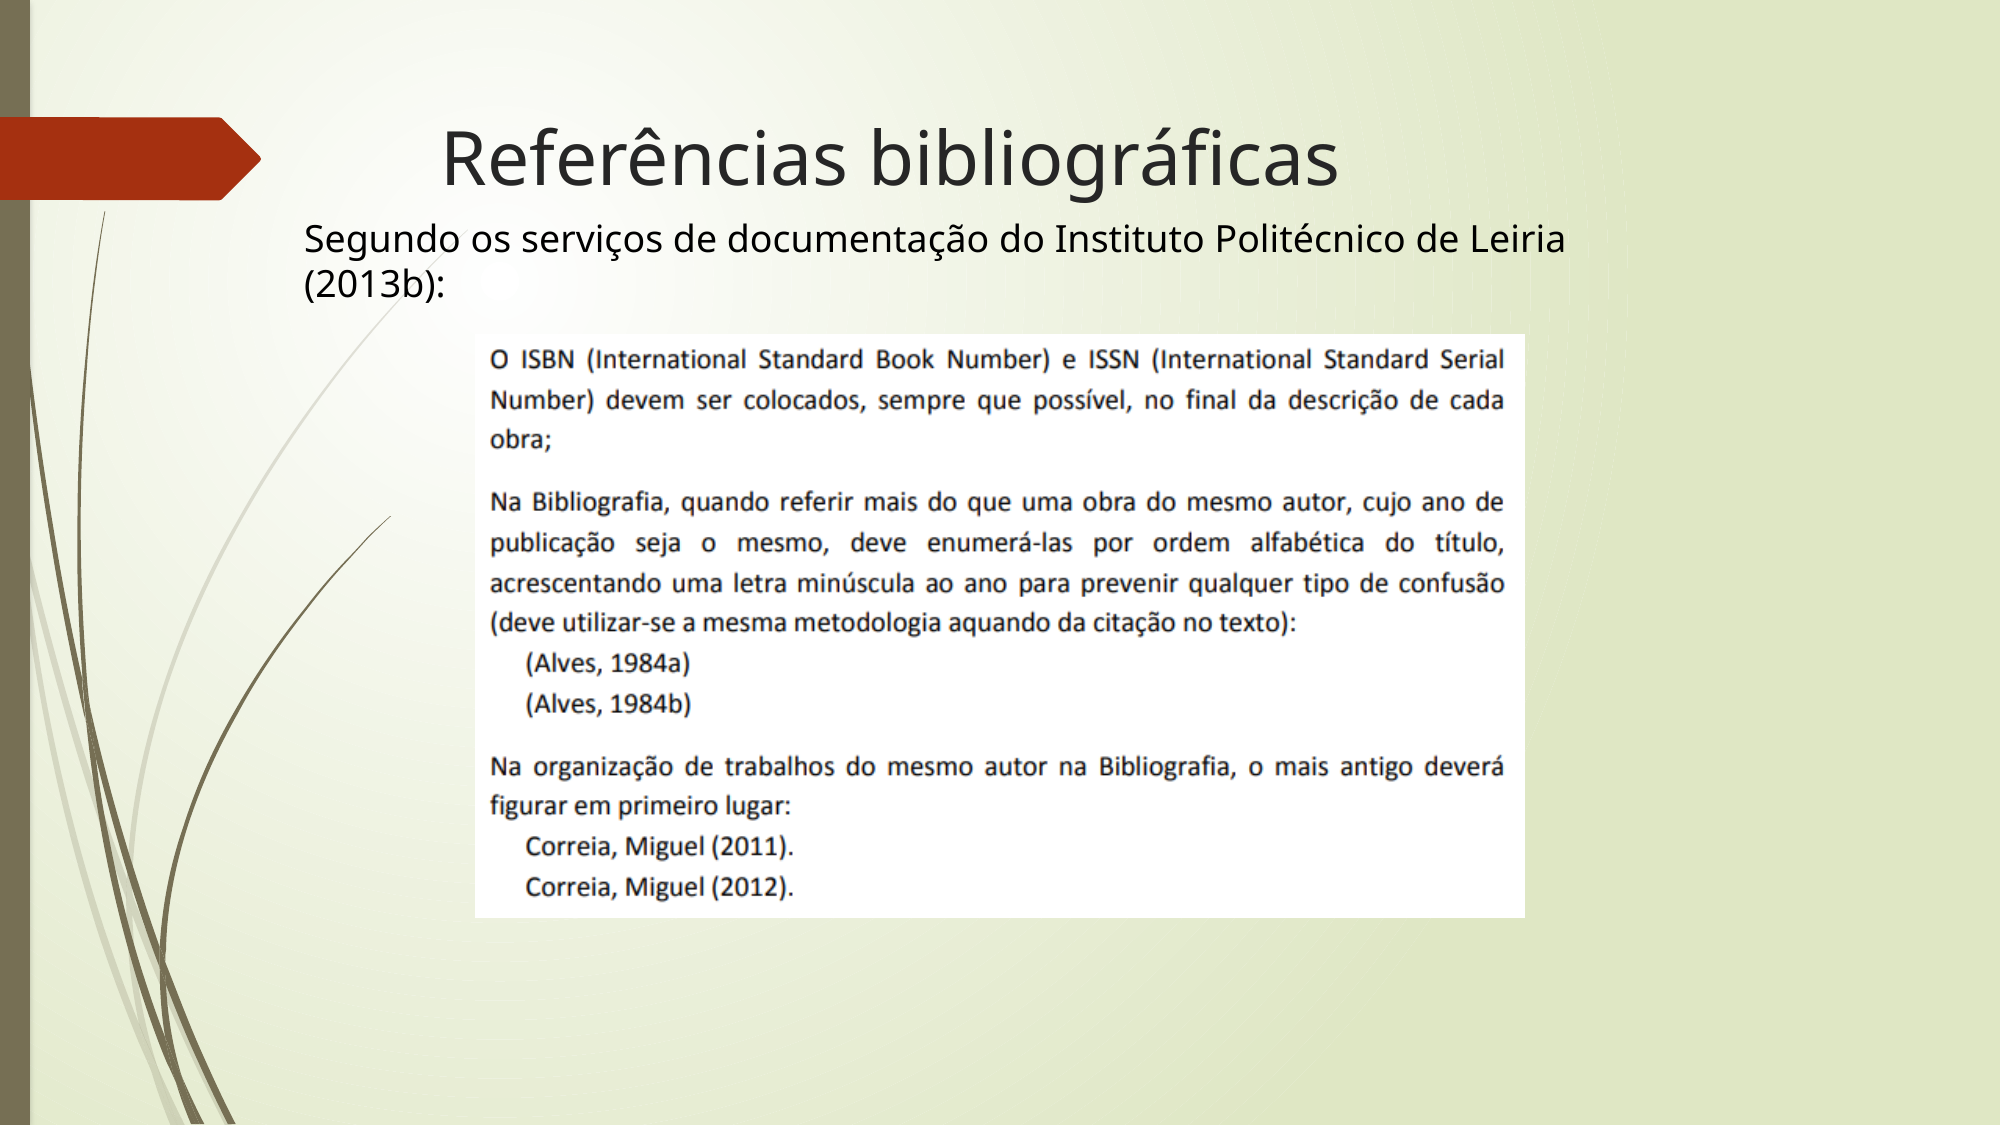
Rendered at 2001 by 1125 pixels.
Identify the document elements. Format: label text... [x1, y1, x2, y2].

text_box Segundo os serviços de documentação do Instituto Politécnico de Leiria (2013b): [289, 207, 1625, 313]
title Referências bibliográficas [425, 102, 1888, 313]
picture [475, 334, 1525, 918]
